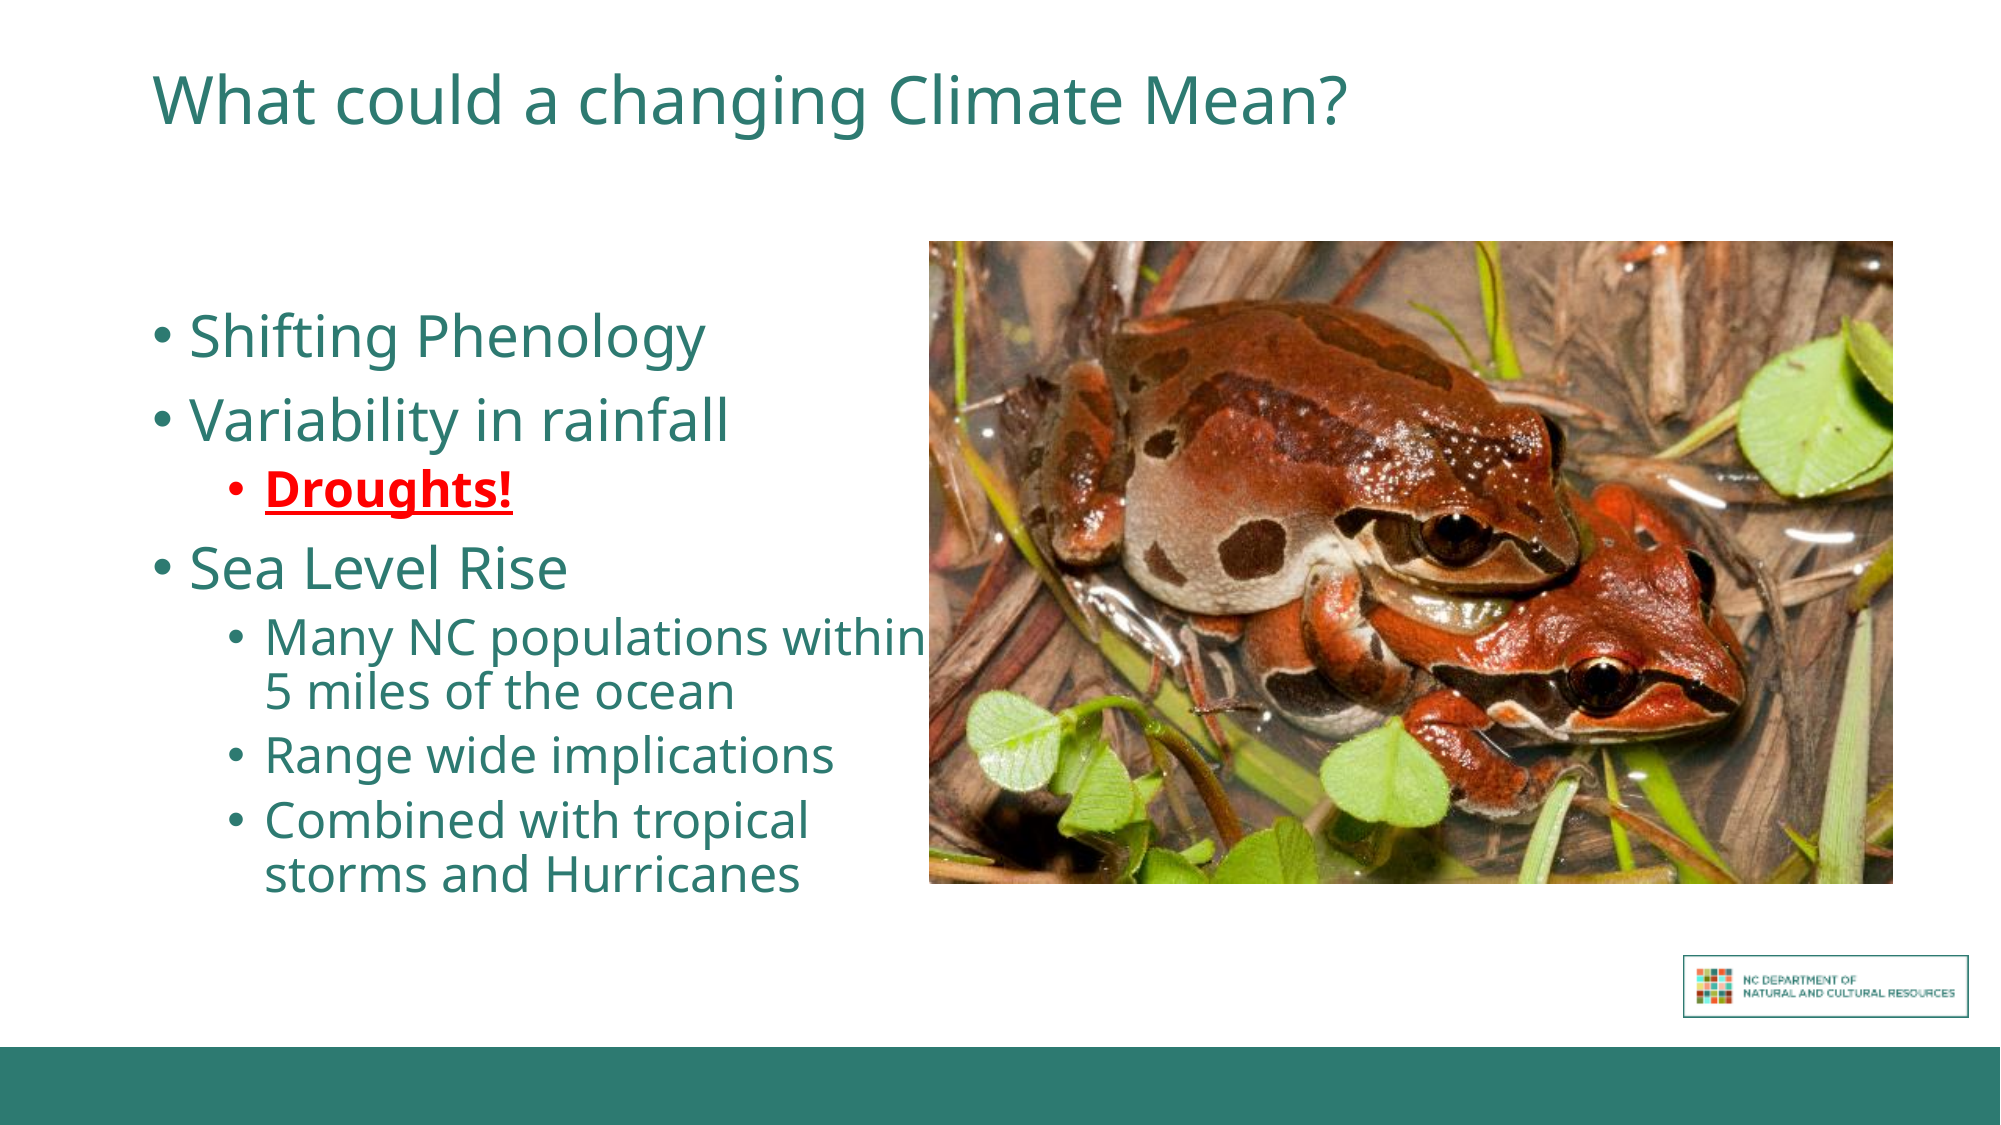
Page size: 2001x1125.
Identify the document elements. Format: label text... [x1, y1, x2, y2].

title What could a changing Climate Mean? [137, 59, 1863, 278]
list Shifting Phenology Variability in rainfall Droughts! Sea Level Rise Many NC populations within 5 miles of the ocean Range wide implications Combined with tropical storms and Hurricanes [137, 299, 945, 1014]
picture [929, 241, 1893, 884]
picture [1683, 955, 1969, 1018]
